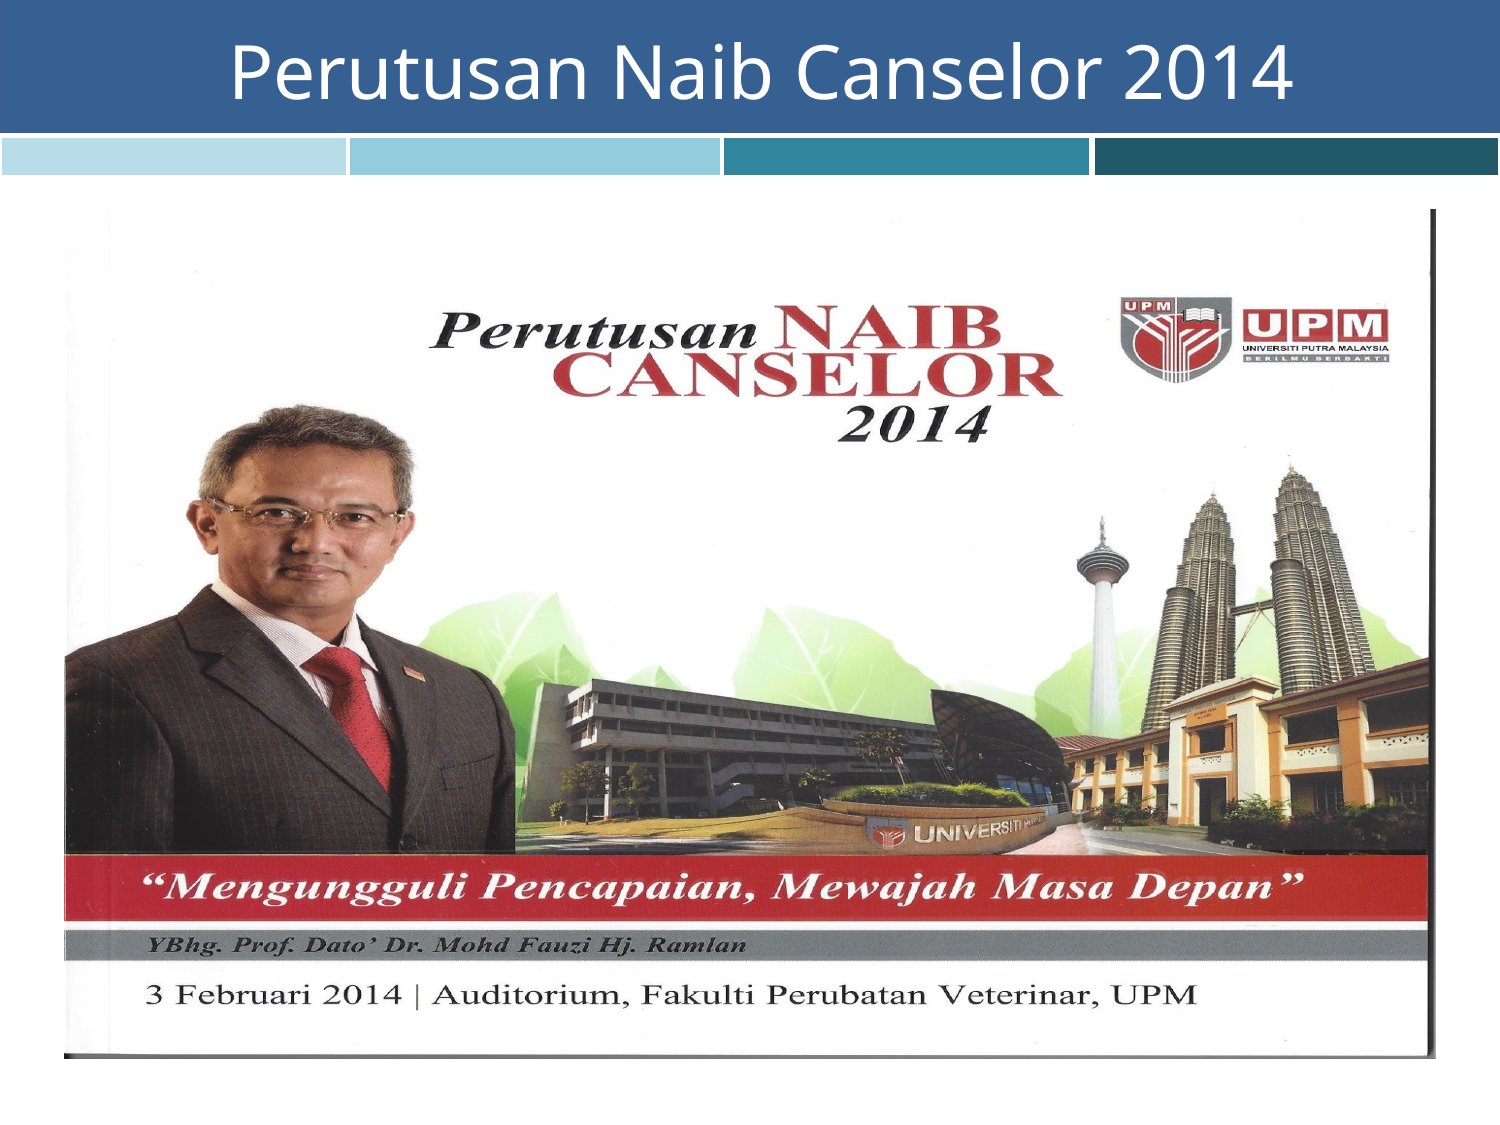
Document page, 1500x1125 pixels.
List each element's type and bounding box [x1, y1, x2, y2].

text_box [0, 0, 1500, 178]
picture [64, 207, 1436, 1059]
